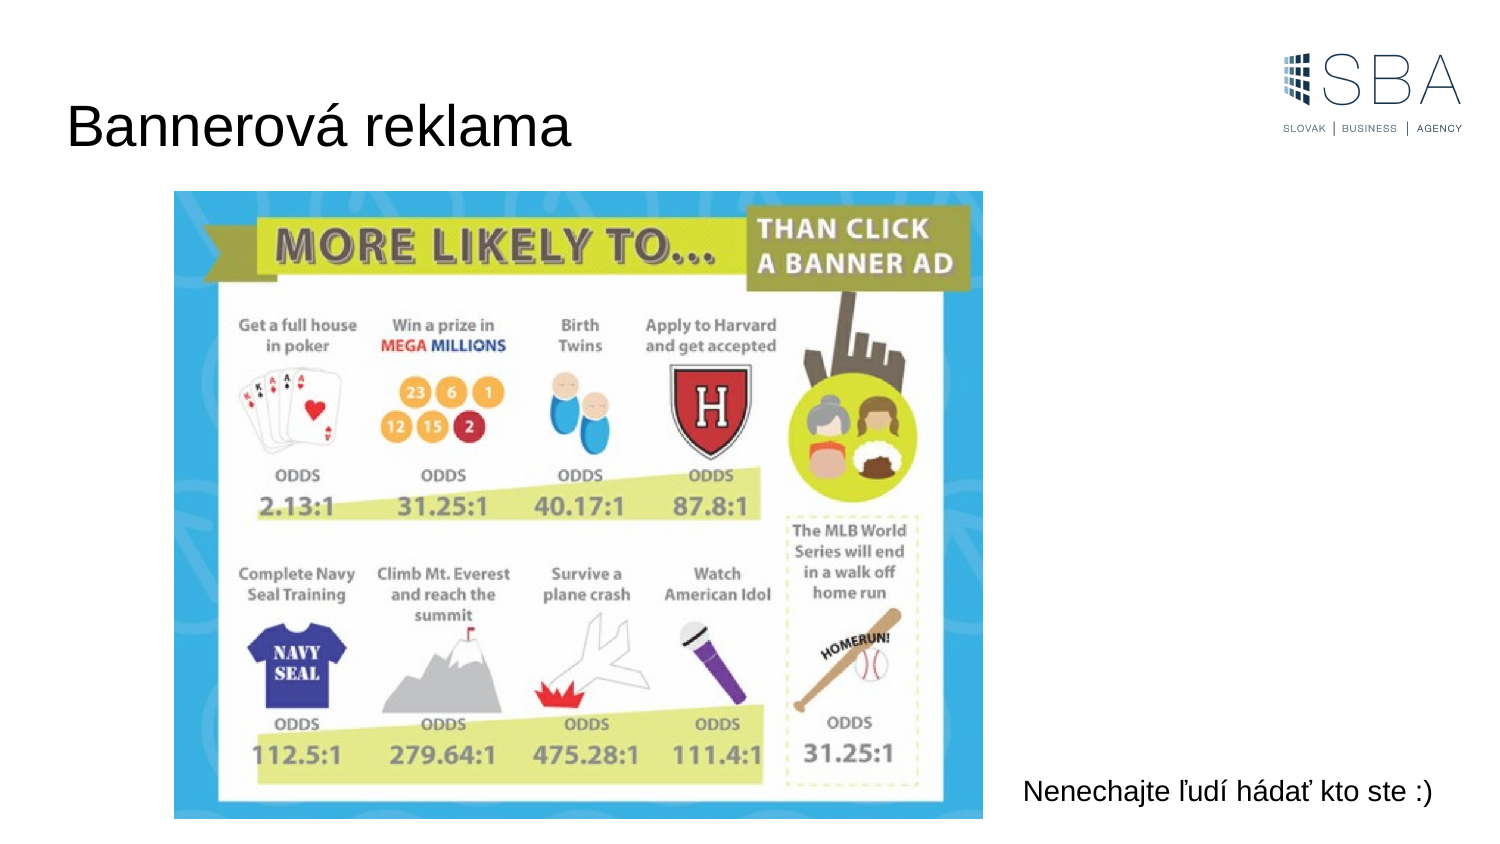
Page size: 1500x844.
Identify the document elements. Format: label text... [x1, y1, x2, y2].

picture [1276, 46, 1469, 144]
text_box Nenechajte ľudí hádať kto ste :) [987, 757, 1449, 818]
title Bannerová reklama [51, 72, 1449, 167]
picture [174, 191, 983, 819]
